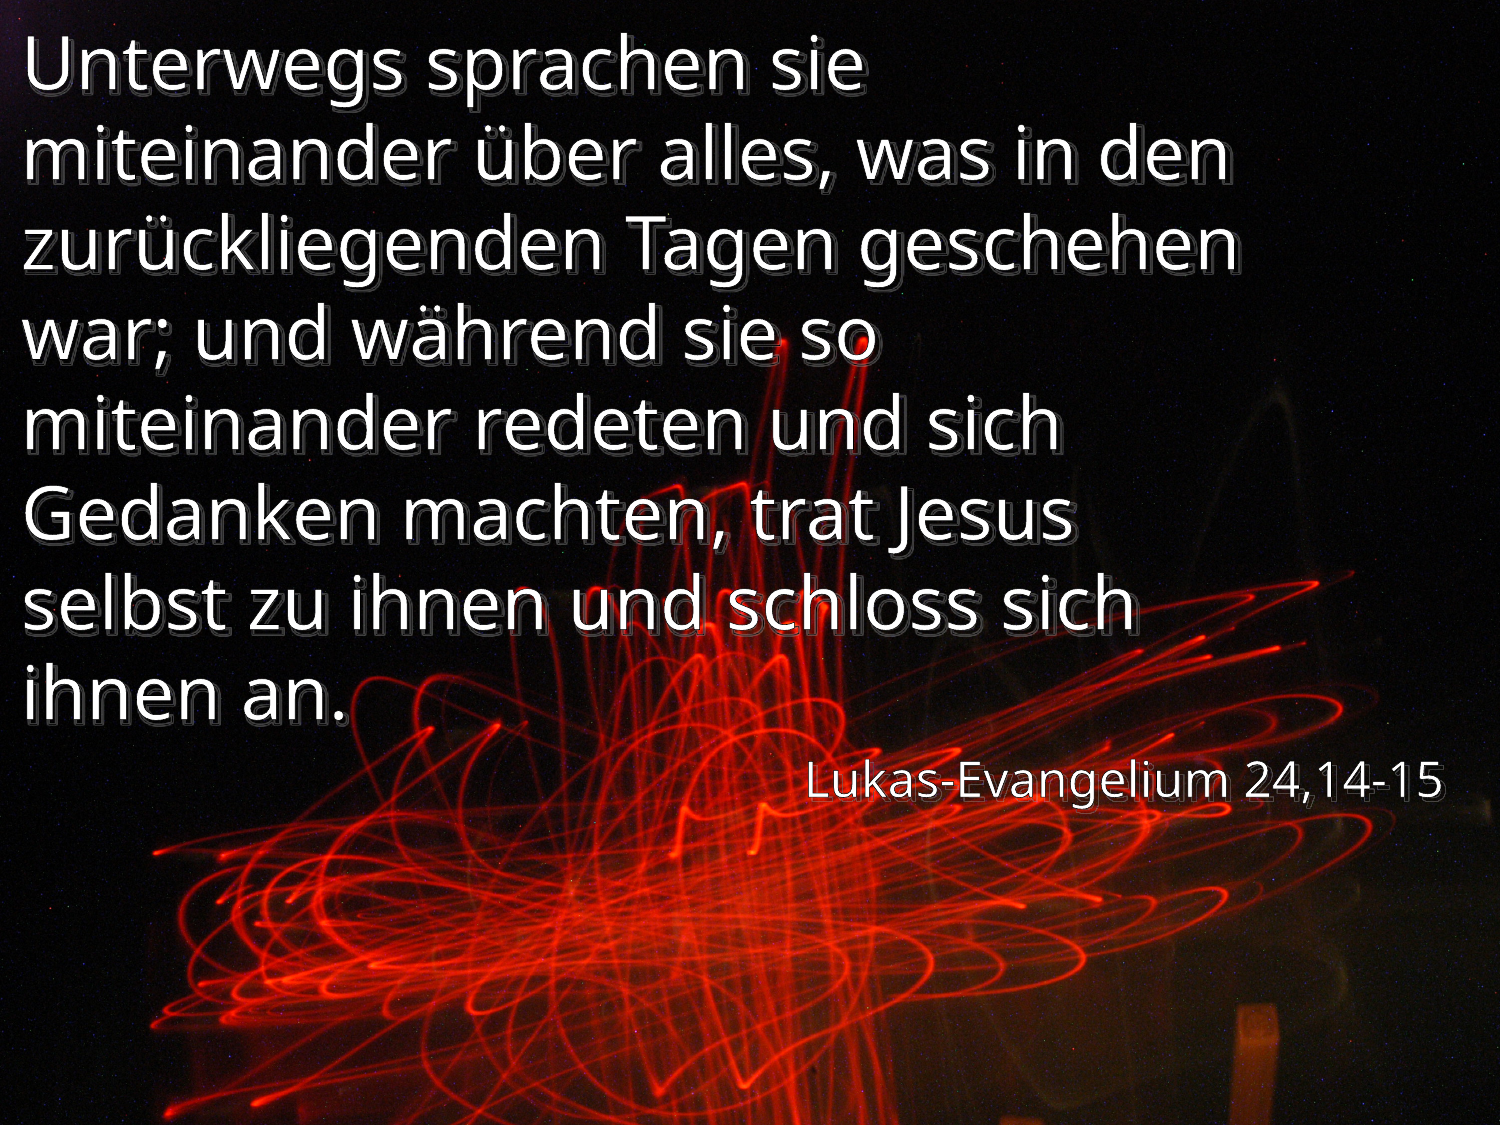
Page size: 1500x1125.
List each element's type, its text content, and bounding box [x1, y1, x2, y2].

text_box Lukas-Evangelium 24,14-15 [478, 739, 1459, 815]
picture [0, 0, 1500, 1125]
text_box Unterwegs sprachen sie miteinander über alles, was in den zurückliegenden Tagen geschehen war; und während sie so miteinander redeten und sich Gedanken machten, trat Jesus selbst zu ihnen und schloss sich ihnen an. [5, 7, 1258, 742]
